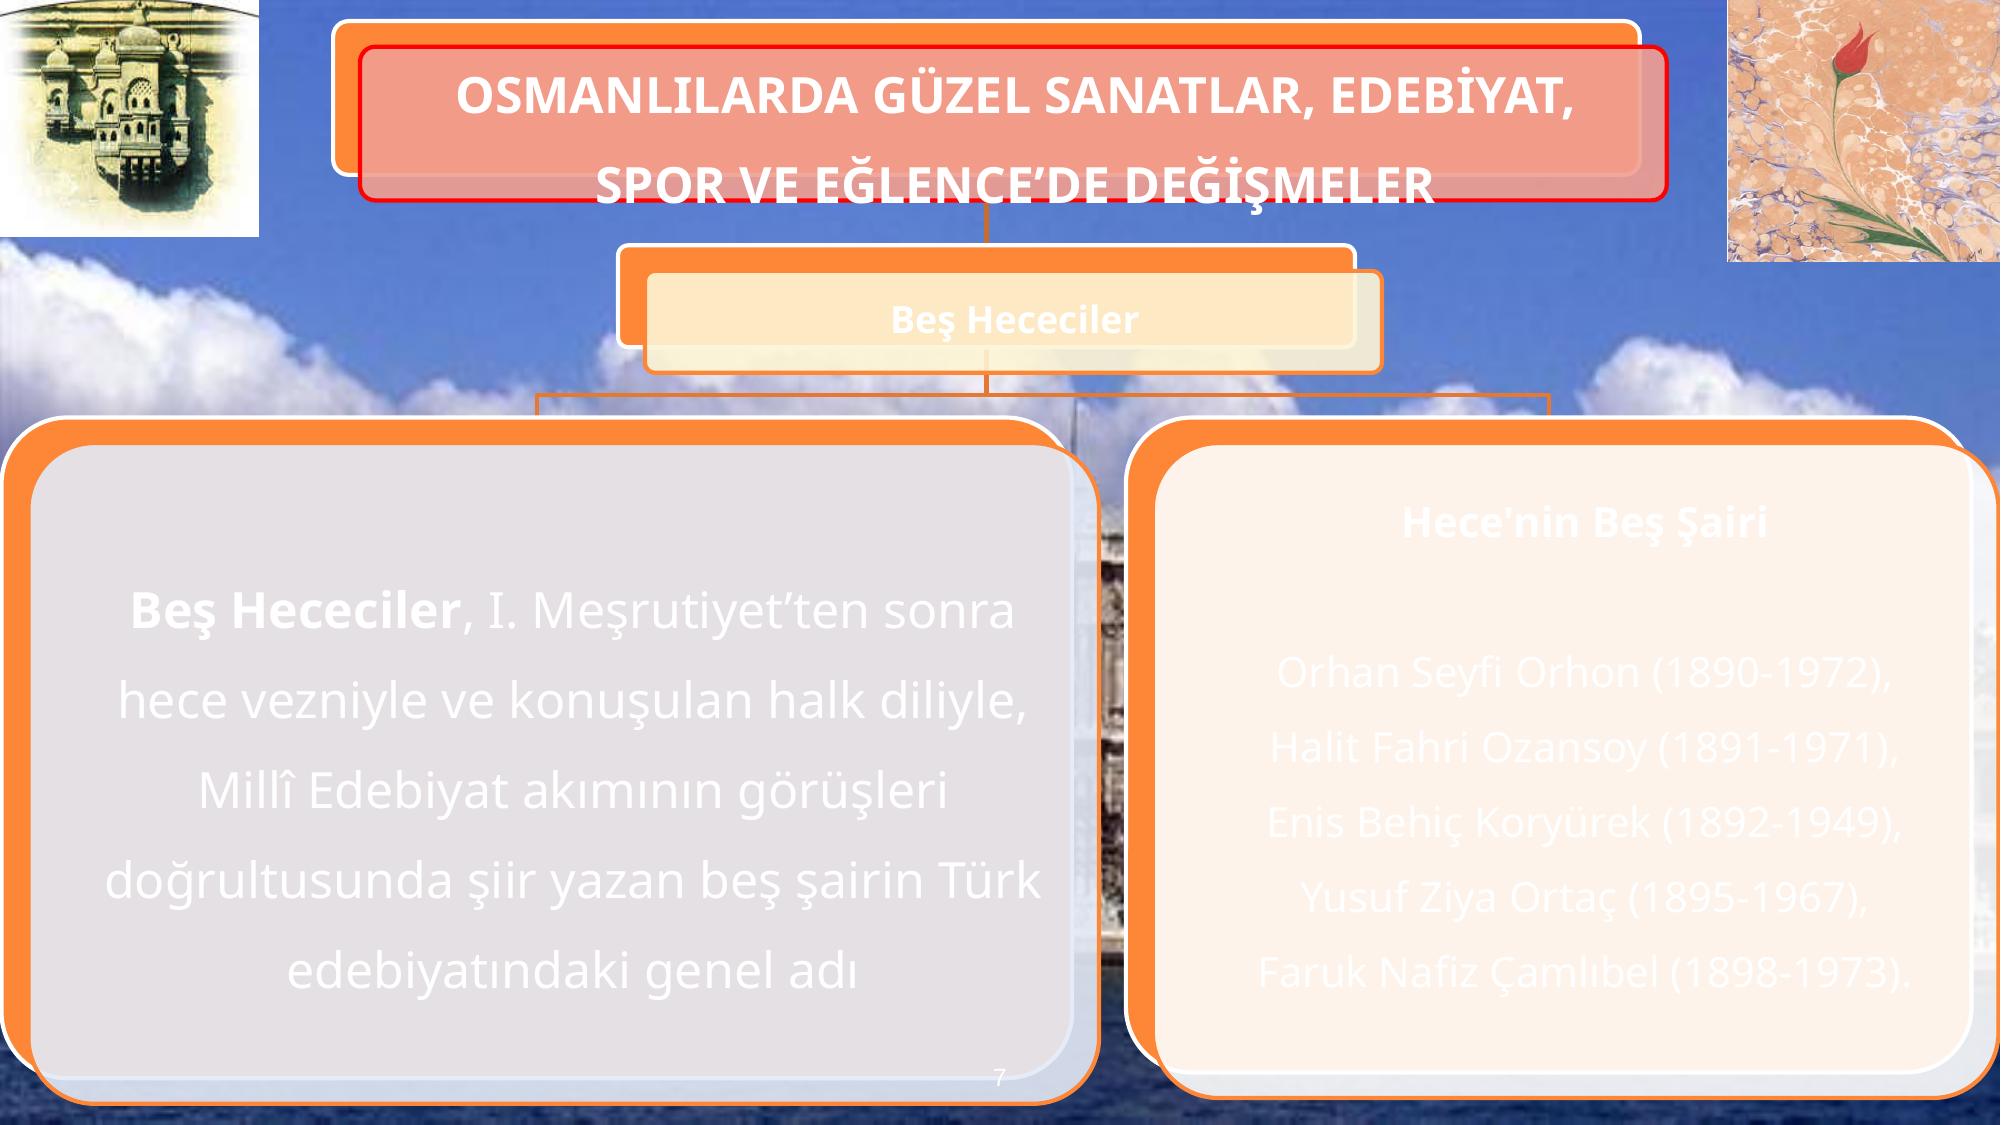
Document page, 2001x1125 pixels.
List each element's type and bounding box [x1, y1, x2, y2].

picture [1726, 0, 2000, 262]
picture [0, 0, 259, 237]
list [0, 0, 2000, 1125]
